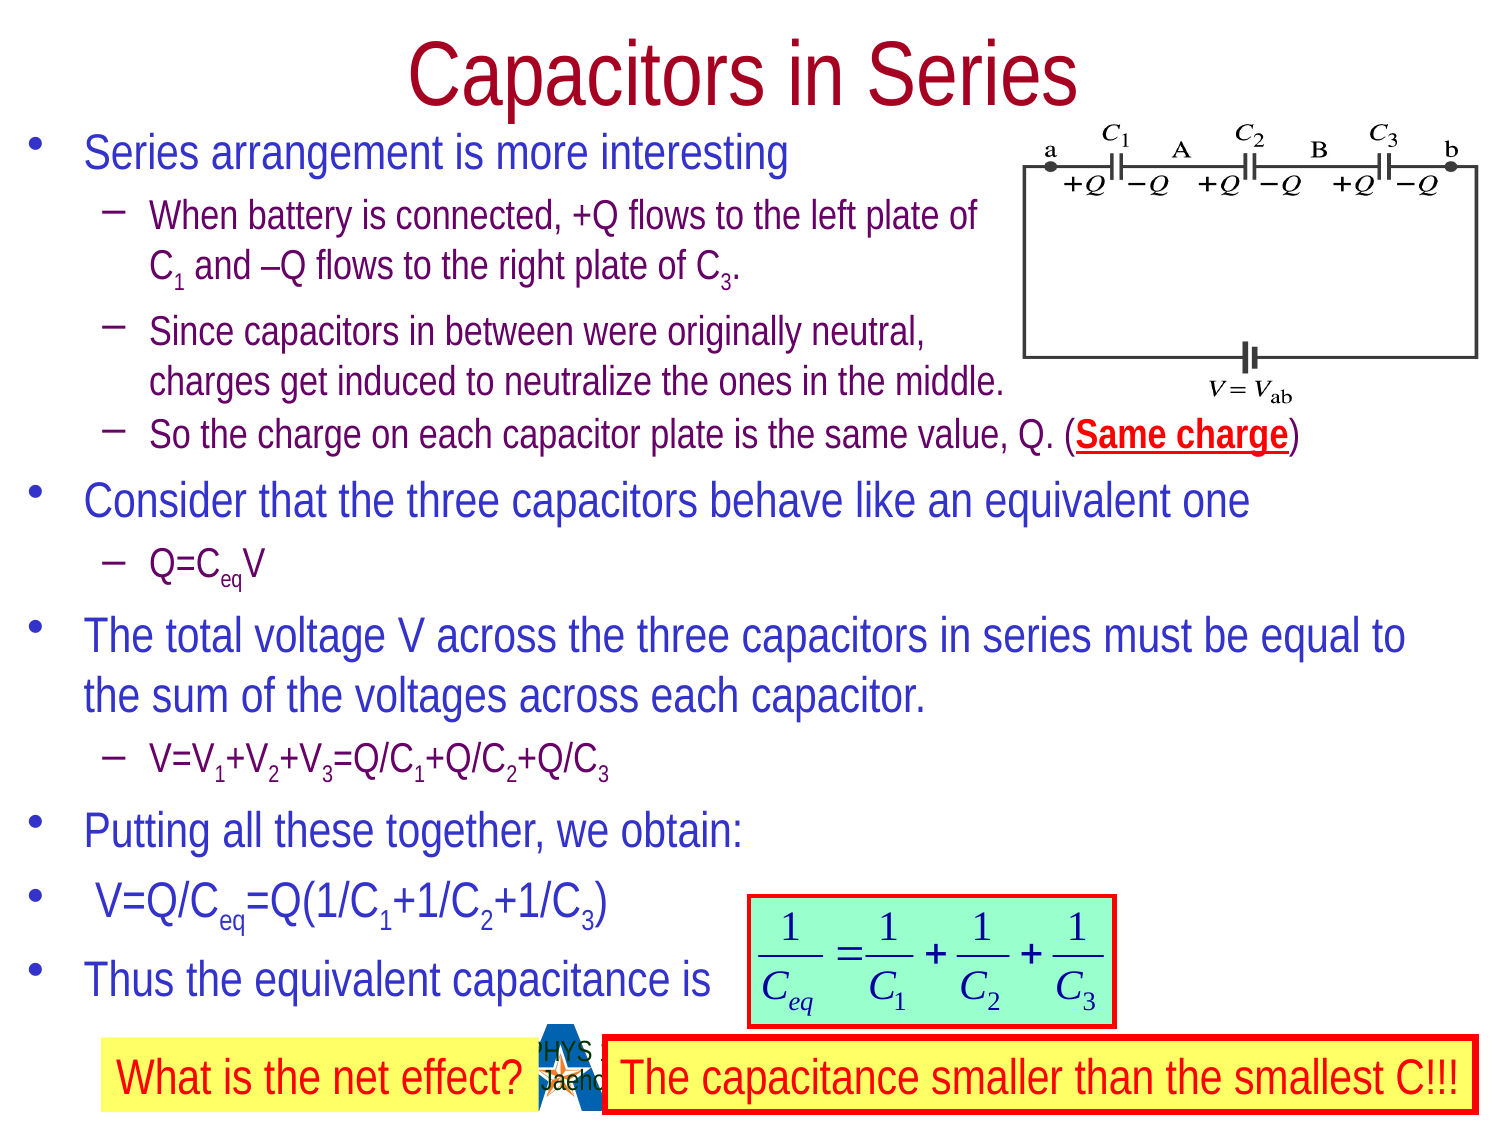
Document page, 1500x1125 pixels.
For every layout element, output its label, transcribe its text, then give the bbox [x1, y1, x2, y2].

text_box What is the net effect? [101, 1037, 539, 1113]
text_box The capacitance smaller than the smallest C!!! [604, 1037, 1476, 1113]
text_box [750, 897, 1113, 1025]
footer PHYS 1444-002, Fall 2019 Dr. Jaehoon Yu [539, 1038, 604, 1101]
picture [539, 1101, 604, 1111]
text_box So the charge on each capacitor plate is the same value, Q. (Same charge) Consider that the three capacitors behave like an equivalent one Q=CeqV The total voltage V across the three capacitors in series must be equal to the sum of the voltages across each capacitor. V=V1+V2+V3=Q/C1+Q/C2+Q/C3 Putting all these together, we obtain: V=Q/Ceq=Q(1/C1+1/C2+1/C3) Thus the equivalent capacitance is [12, 399, 1488, 1038]
picture [1012, 112, 1488, 413]
text_box Series arrangement is more interesting When battery is connected, +Q flows to the left plate of C1 and –Q flows to the right plate of C3. Since capacitors in between were originally neutral, charges get induced to neutralize the ones in the middle. [12, 112, 1010, 399]
title Capacitors in Series [12, 12, 1476, 112]
